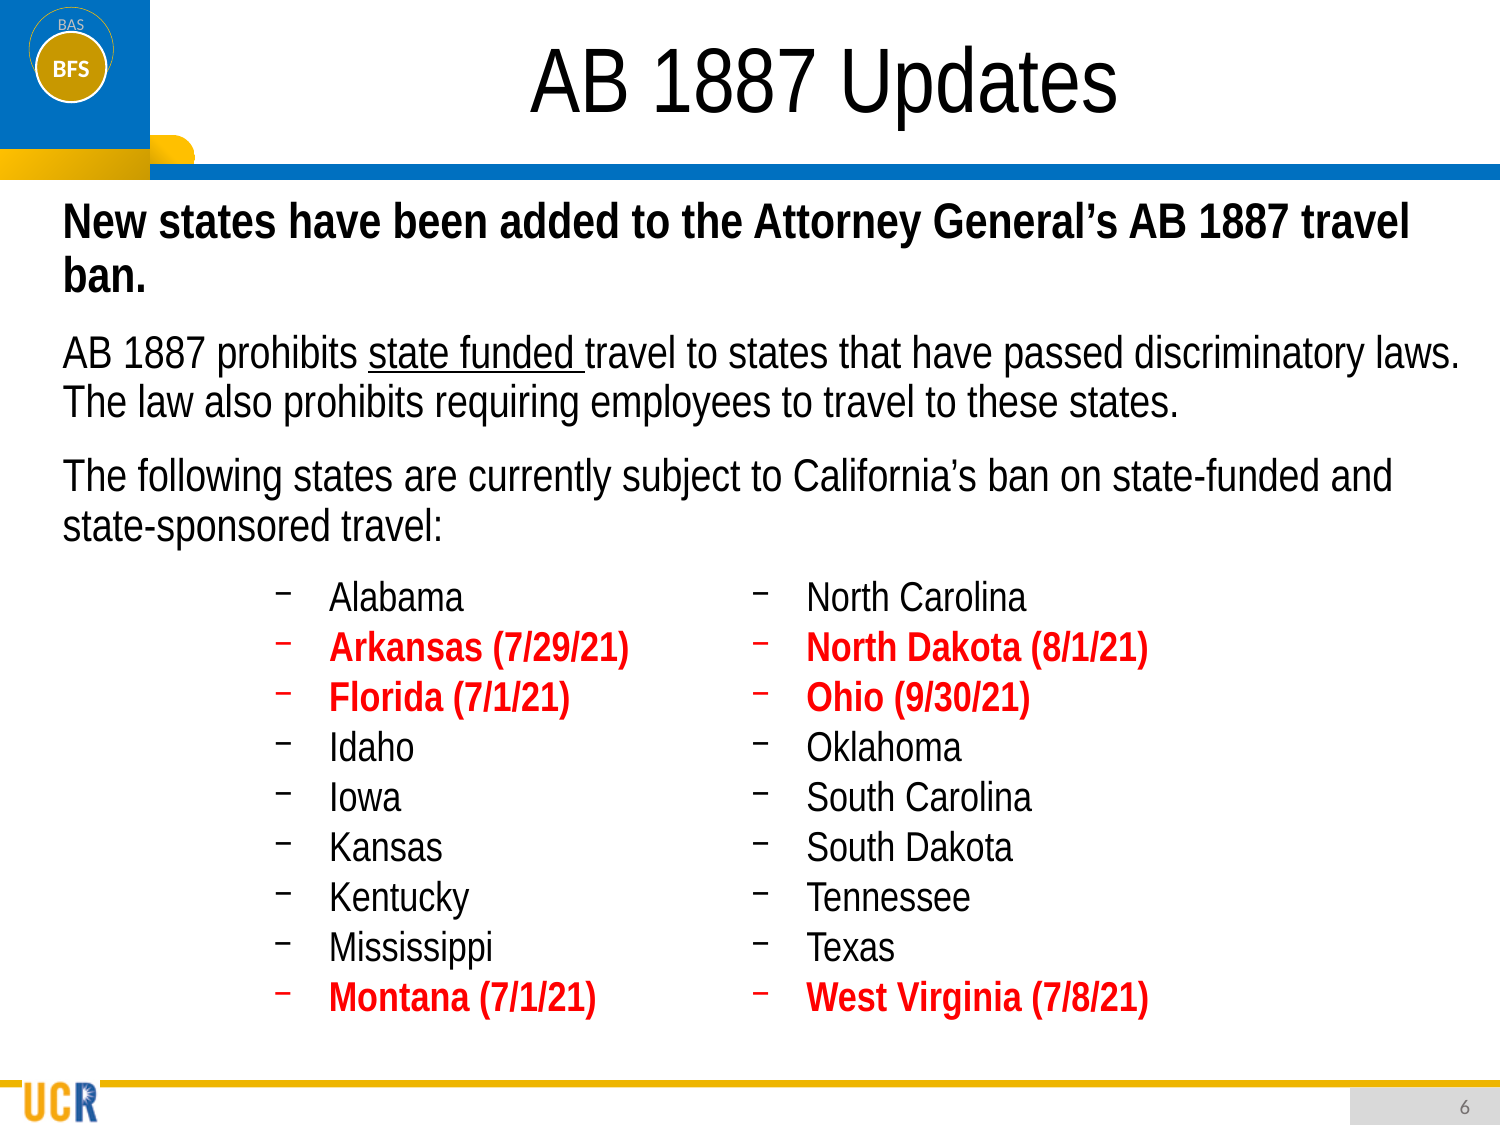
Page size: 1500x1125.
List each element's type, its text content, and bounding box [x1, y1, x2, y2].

subtitle New states have been added to the Attorney General’s AB 1887 travel ban. AB 1887 prohibits state funded travel to states that have passed discriminatory laws. The law also prohibits requiring employees to travel to these states. The following states are currently subject to California’s ban on state-funded and state-sponsored travel: [0, 188, 1500, 1077]
picture [22, 1079, 100, 1125]
text_box Alabama Arkansas (7/29/21) Florida (7/1/21) Idaho Iowa Kansas Kentucky Mississippi Montana (7/1/21) North Carolina North Dakota (8/1/21) Ohio (9/30/21) Oklahoma South Carolina South Dakota Tennessee Texas West Virginia (7/8/21) [257, 562, 1243, 1077]
title AB 1887 Updates [150, 0, 1500, 165]
slide_number 6 [1350, 1087, 1500, 1125]
